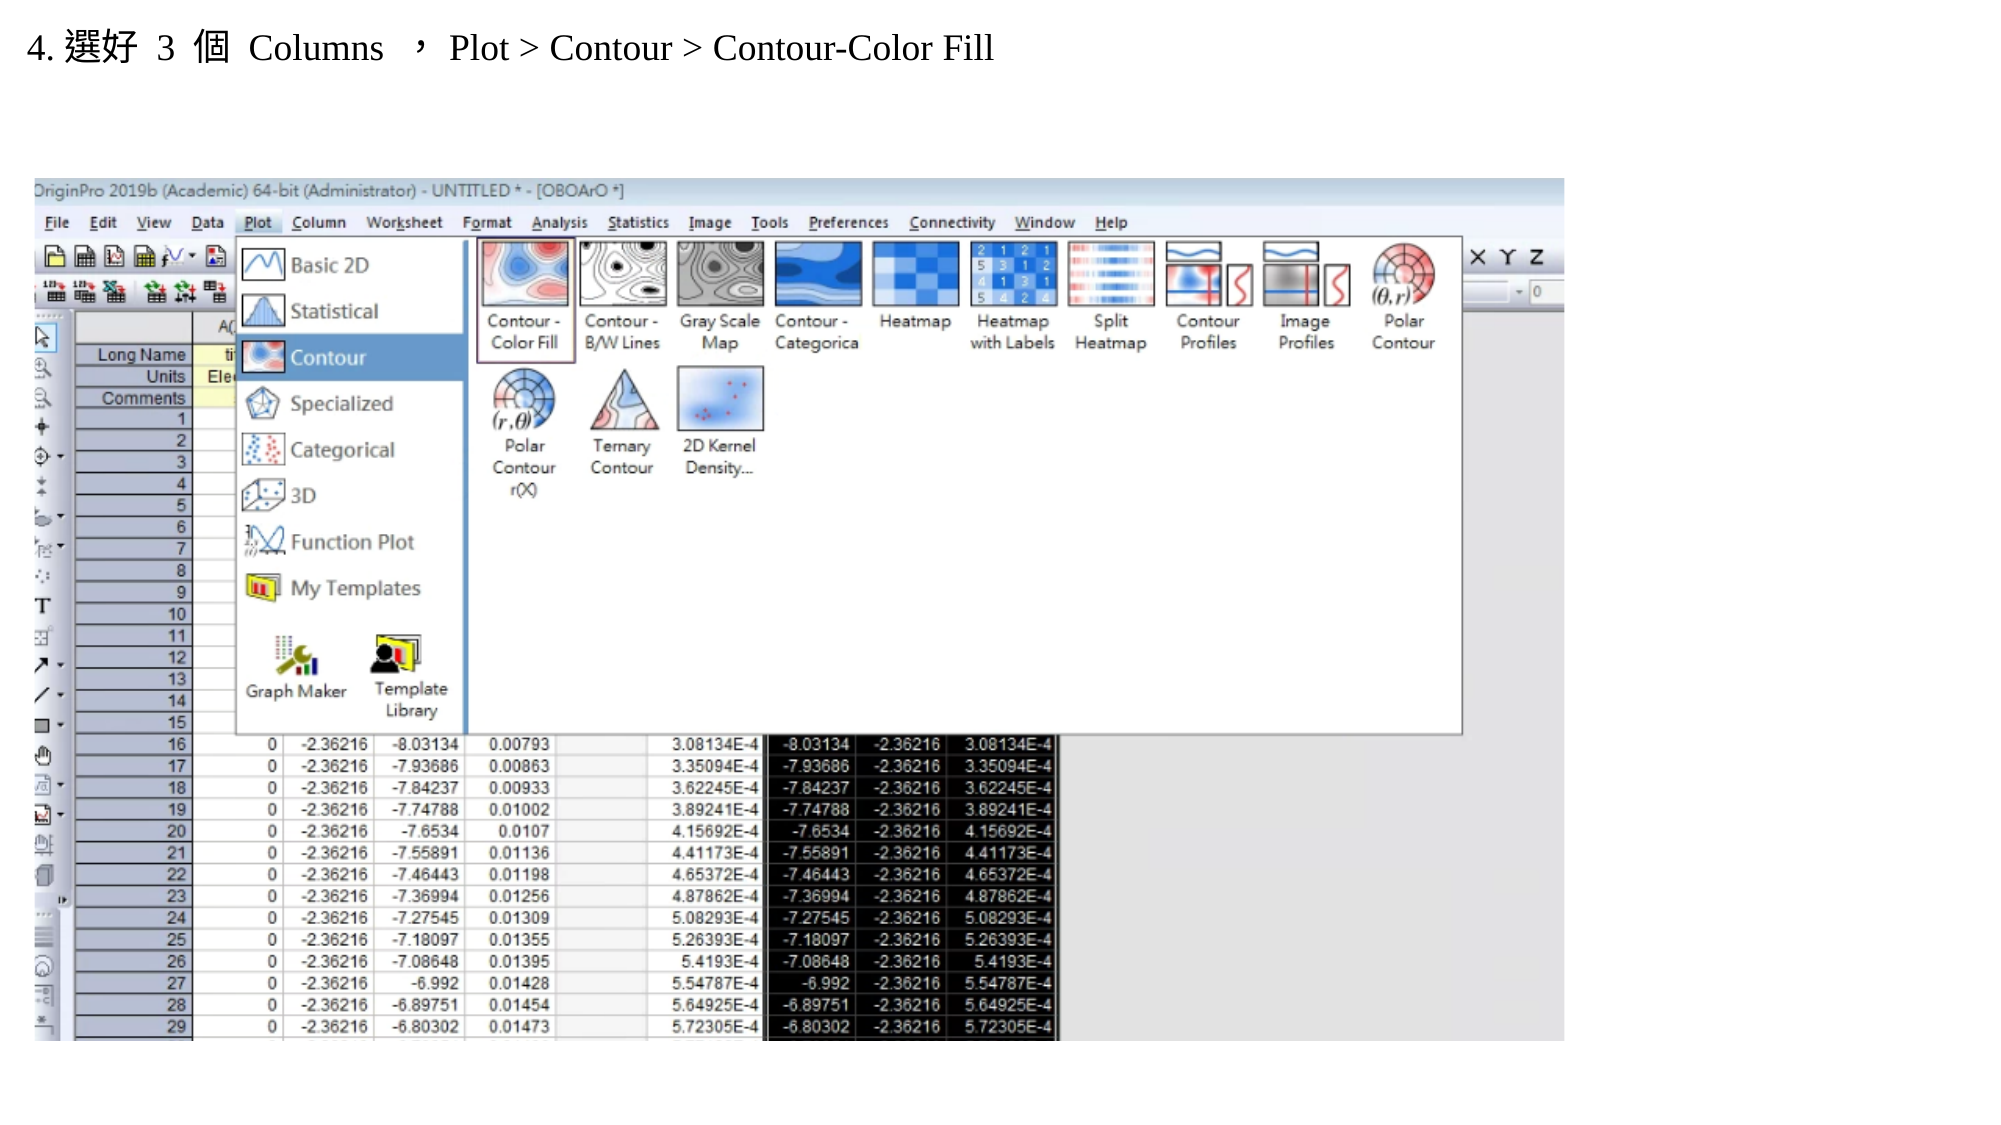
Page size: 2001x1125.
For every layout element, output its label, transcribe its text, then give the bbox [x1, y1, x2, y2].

picture [34, 178, 1565, 1041]
text_box 4.選好 3 個 Columns ，Plot > Contour > Contour-Color Fill [12, 15, 1803, 76]
